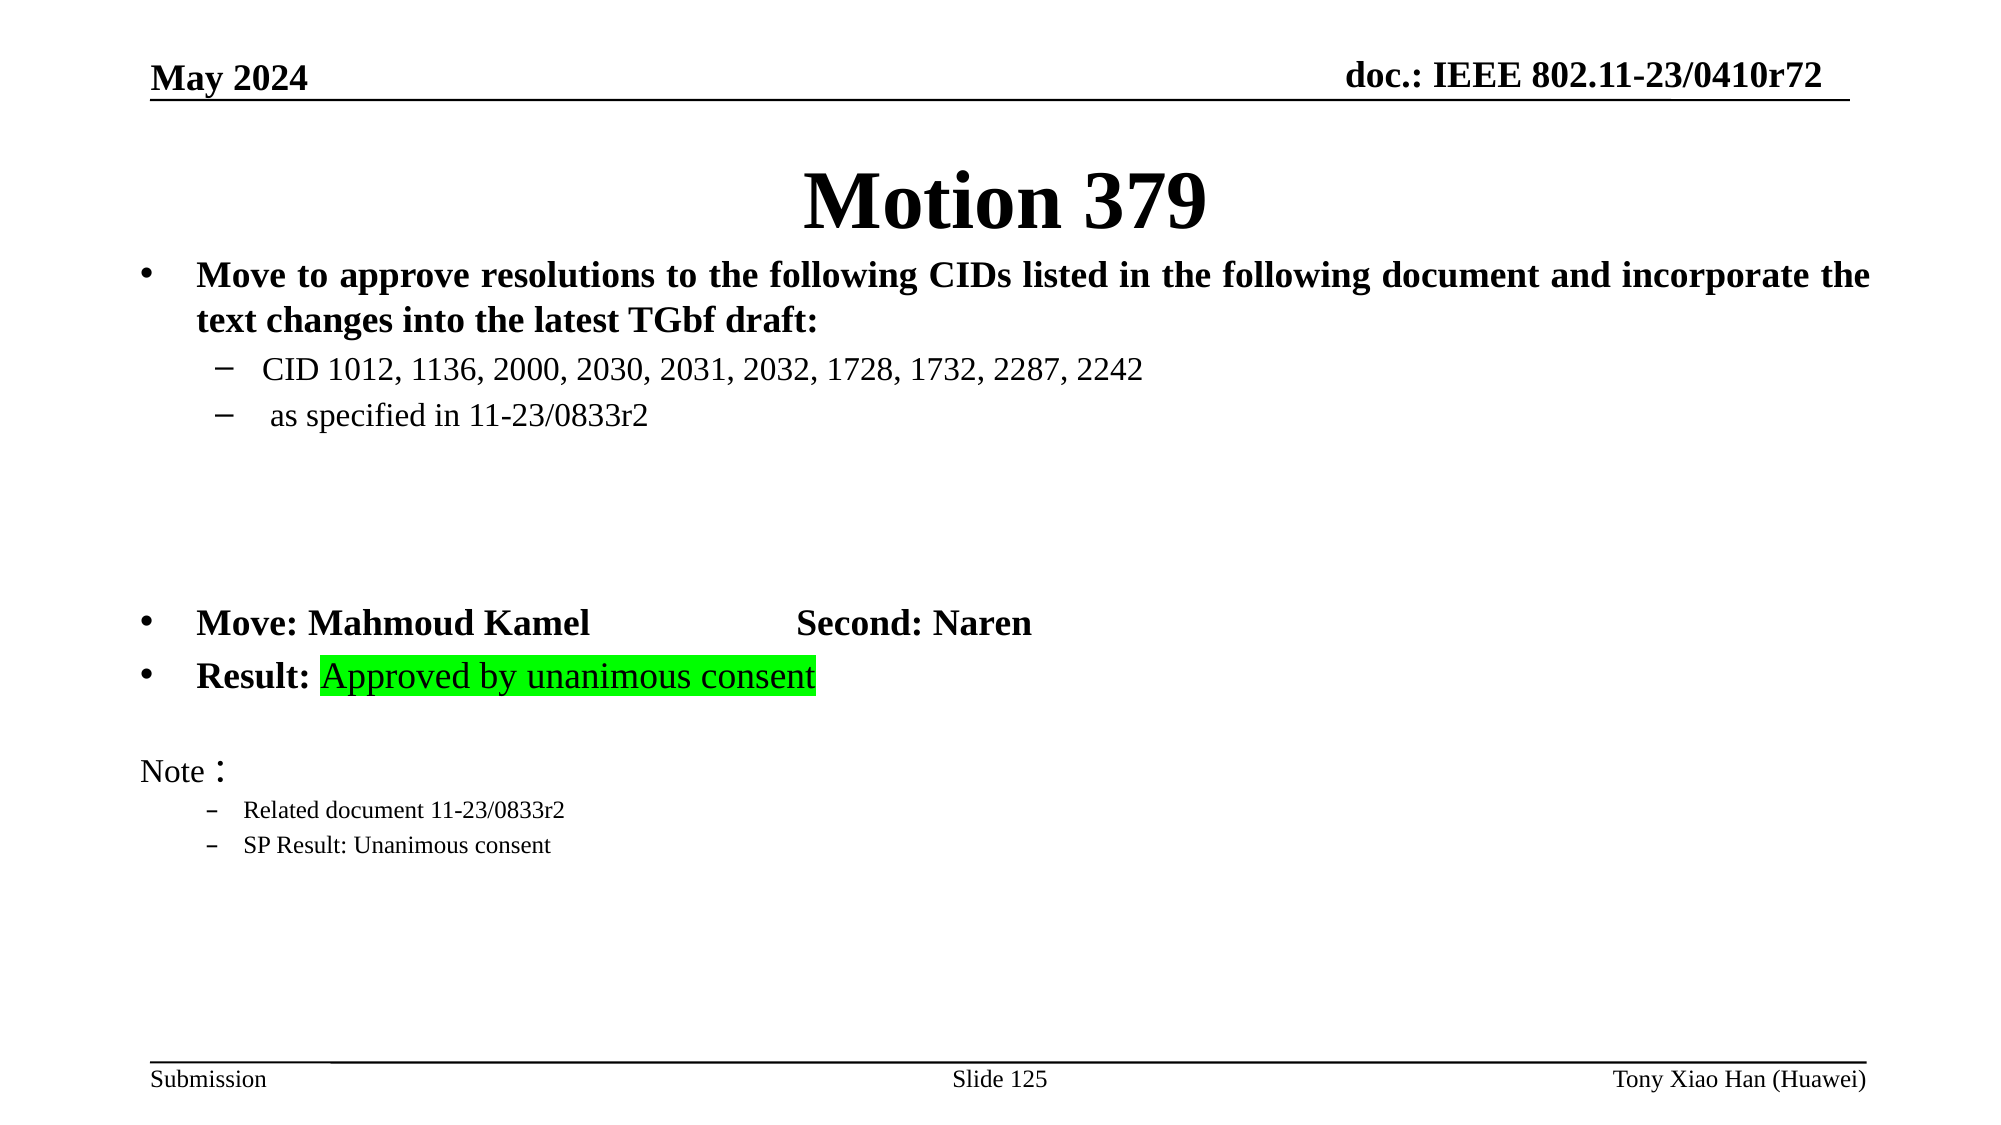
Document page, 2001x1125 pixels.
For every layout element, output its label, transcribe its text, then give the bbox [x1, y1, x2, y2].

text_box Motion 379 [368, 137, 1644, 212]
text_box Move to approve resolutions to the following CIDs listed in the following document and incorporate the text changes into the latest TGbf draft: CID 1012, 1136, 2000, 2030, 2031, 2032, 1728, 1732, 2287, 2242 as specified in 11-23/0833r2 Move: Mahmoud Kamel Second: Naren Result: Approved by unanimous consent Note： Related document 11-23/0833r2 SP Result: Unanimous consent [125, 212, 1888, 900]
